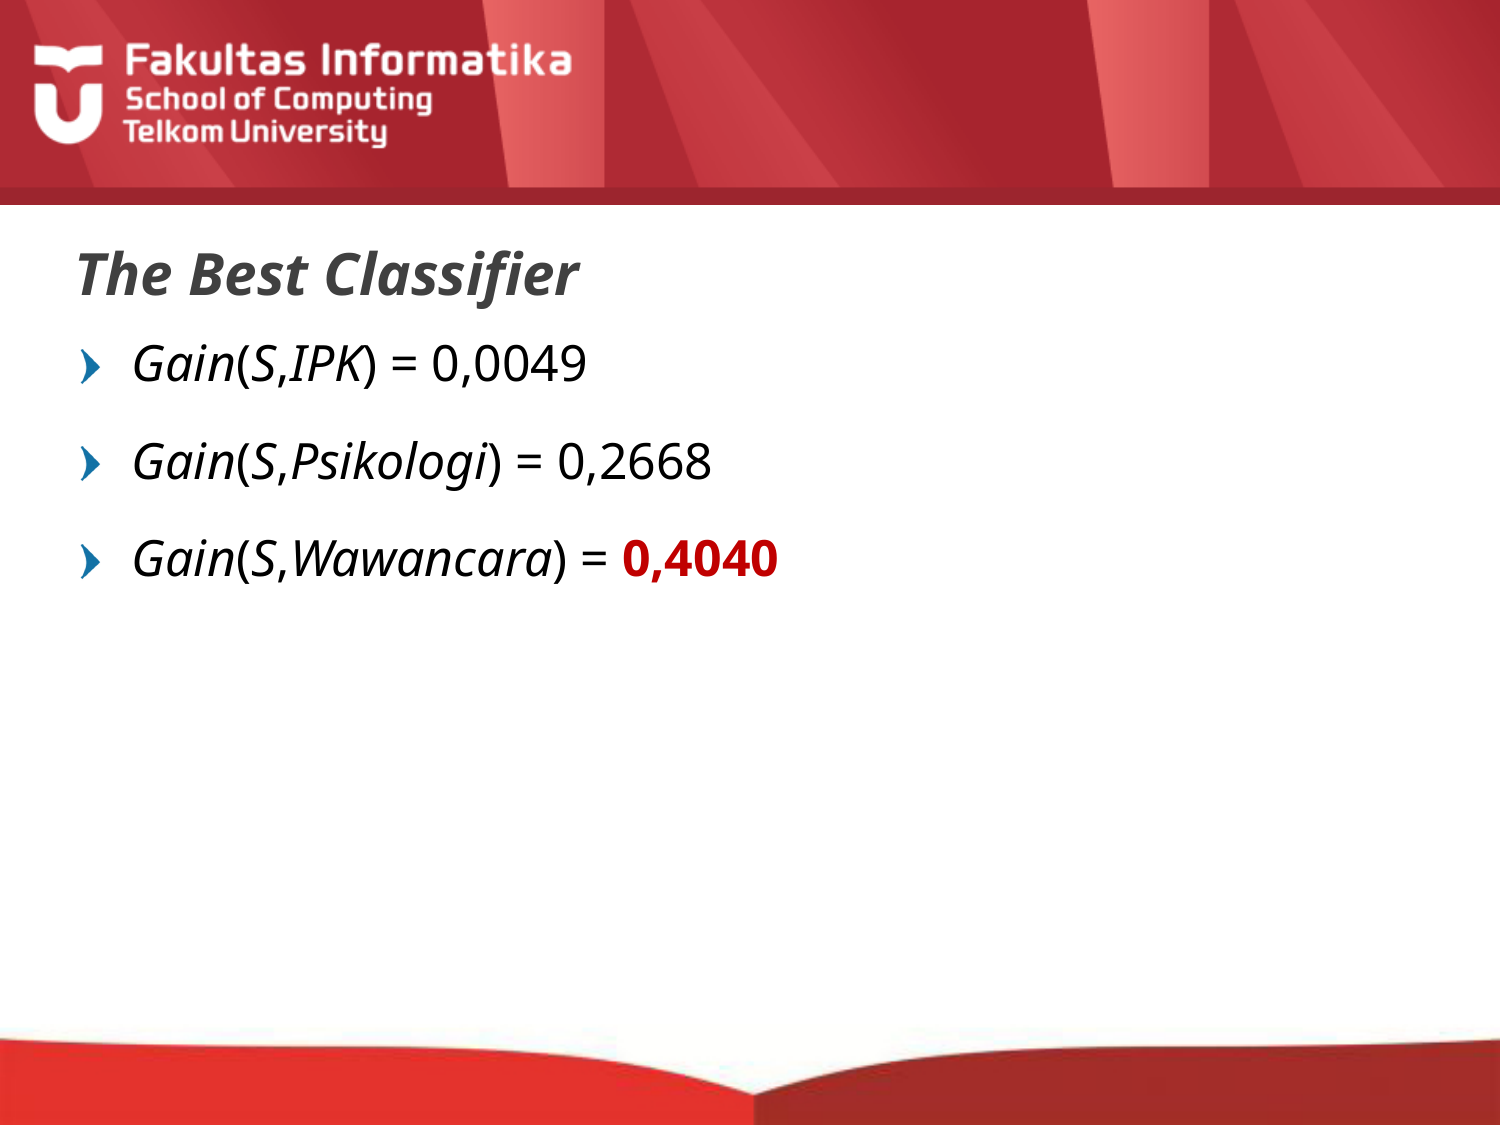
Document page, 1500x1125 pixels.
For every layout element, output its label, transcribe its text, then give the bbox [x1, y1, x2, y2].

picture [0, 1024, 1500, 1125]
picture [0, 0, 1500, 205]
picture [74, 533, 104, 581]
title The Best Classifier [59, 219, 1426, 324]
list Gain(S,IPK) = 0,0049 Gain(S,Psikologi) = 0,2668 Gain(S,Wawancara) = 0,4040 [59, 324, 1426, 990]
picture [74, 338, 104, 386]
picture [74, 435, 104, 483]
